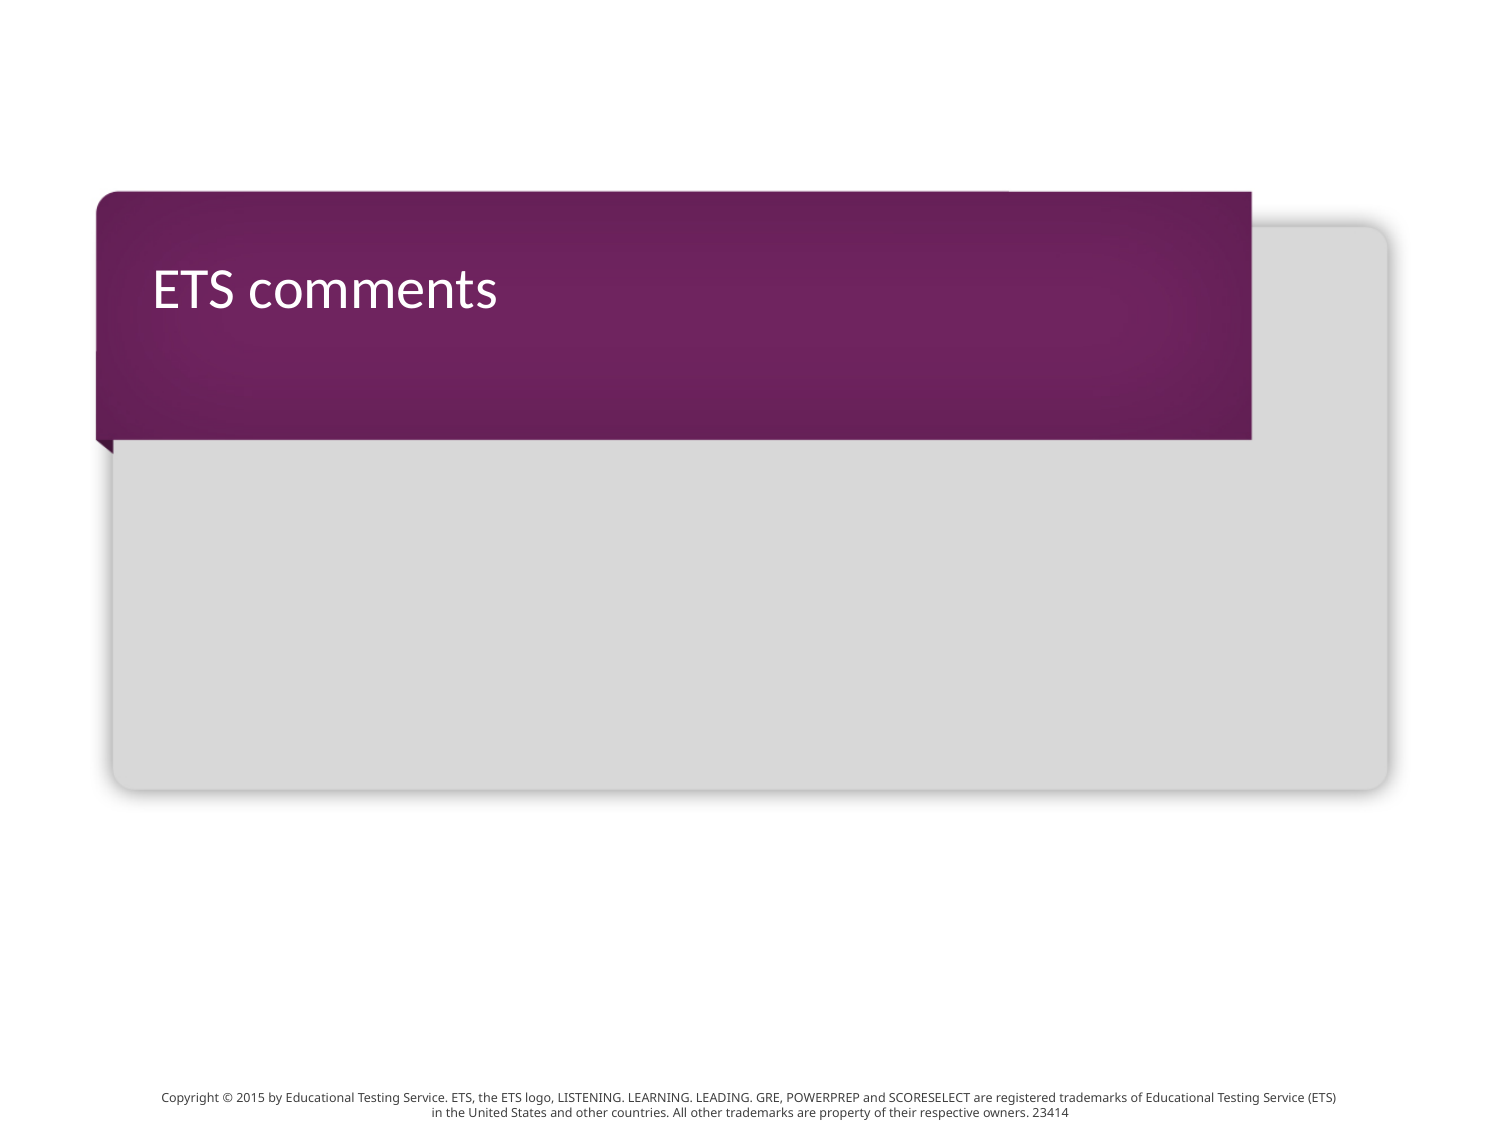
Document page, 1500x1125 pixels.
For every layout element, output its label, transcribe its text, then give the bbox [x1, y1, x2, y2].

picture [0, 0, 1500, 1125]
title ETS comments [137, 232, 1113, 338]
